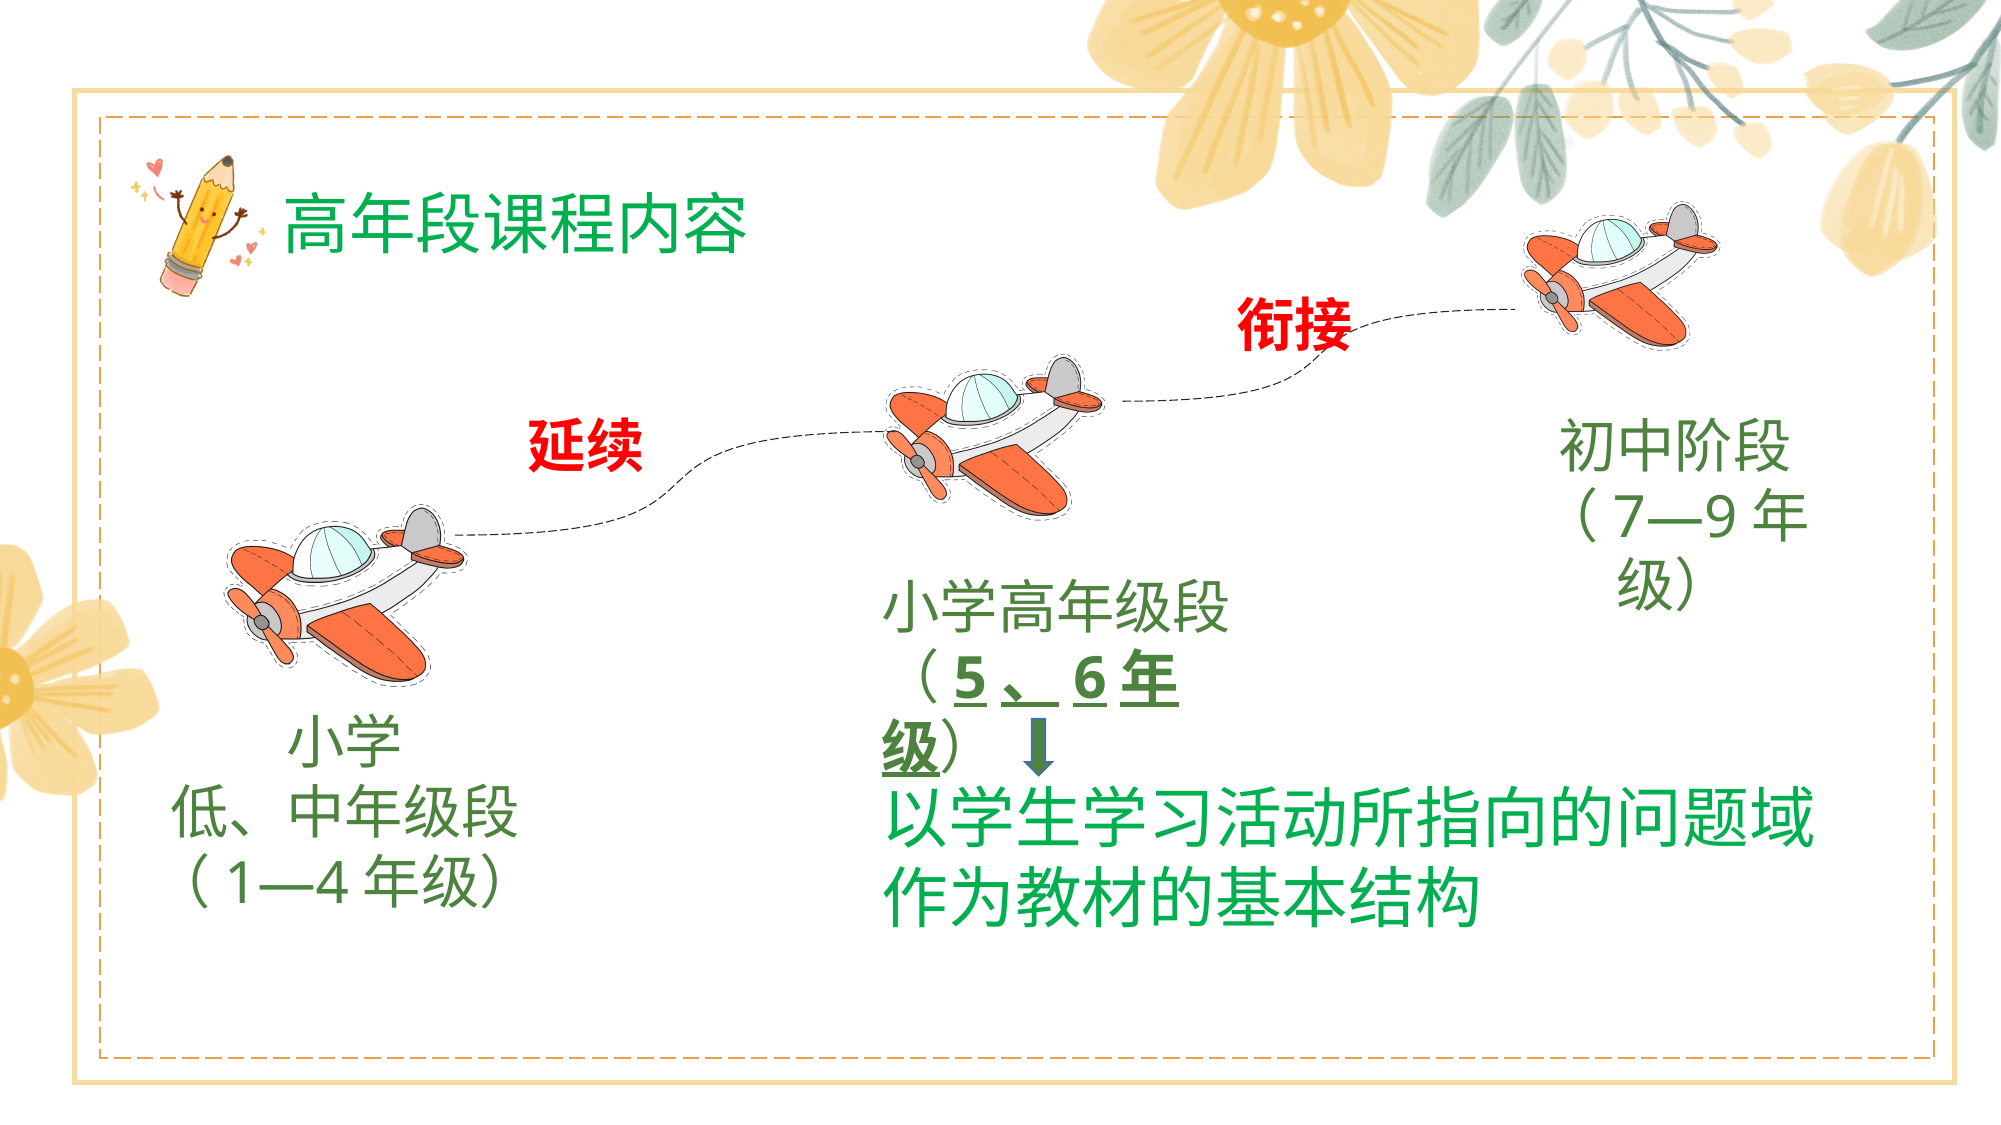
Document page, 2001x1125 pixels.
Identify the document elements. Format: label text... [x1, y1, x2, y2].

text_box [99, 116, 1077, 533]
picture [0, 401, 531, 864]
text_box 以学生学习活动所指向的问题域作为教材的基本结构 [866, 768, 1850, 943]
text_box 衔接 [1221, 282, 1441, 309]
text_box [73, 89, 1077, 533]
picture [795, 0, 2001, 628]
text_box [1122, 309, 1516, 402]
text_box [99, 282, 1935, 1059]
text_box [1023, 717, 1055, 777]
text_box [454, 431, 899, 536]
text_box [73, 282, 1955, 1084]
picture [107, 136, 281, 310]
